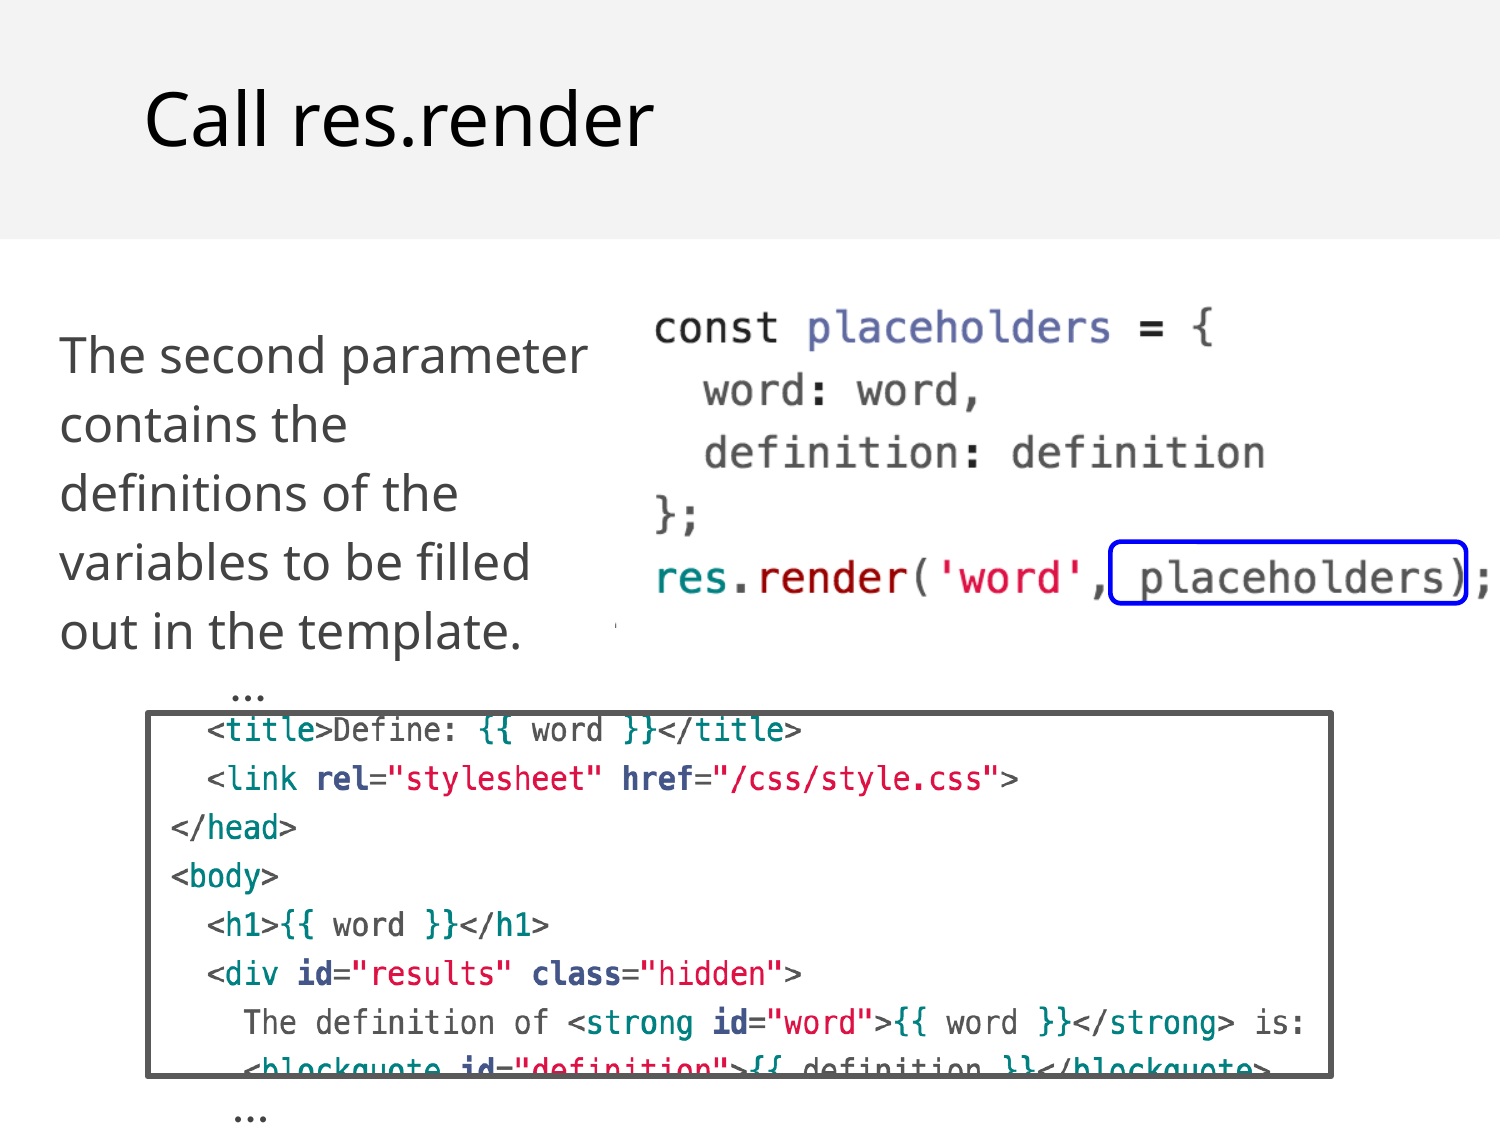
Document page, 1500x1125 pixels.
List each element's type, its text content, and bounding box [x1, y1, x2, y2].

picture [615, 270, 1500, 628]
text_box The second parameter contains the definitions of the variables to be filled out in the template. [44, 299, 610, 572]
text_box ... [125, 627, 371, 717]
picture [150, 715, 1328, 1074]
text_box Call res.render [128, 56, 1372, 183]
text_box ... [128, 1048, 373, 1125]
